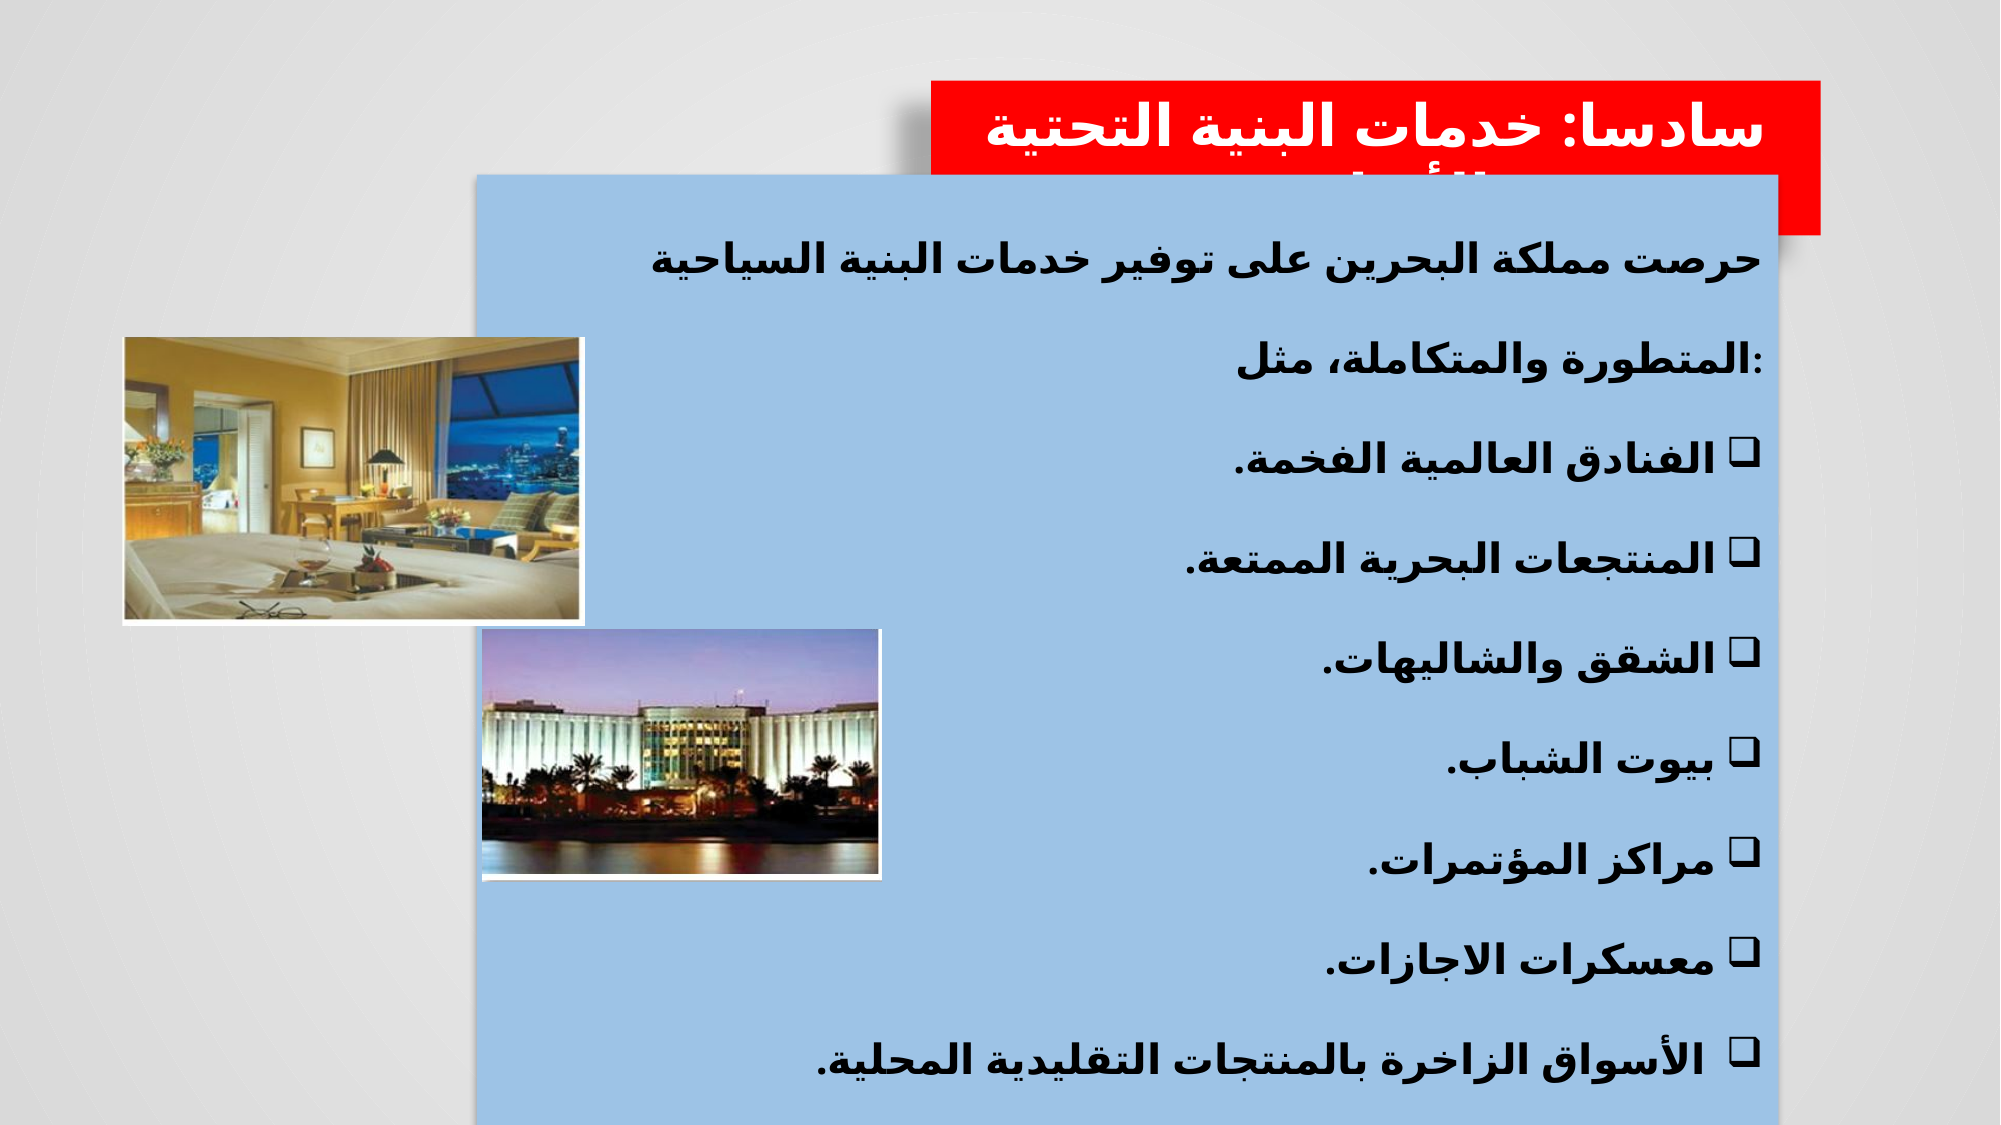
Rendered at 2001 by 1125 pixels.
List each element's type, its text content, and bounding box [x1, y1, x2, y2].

picture [482, 629, 883, 882]
picture [122, 337, 585, 626]
text_box حرصت مملكة البحرين على توفير خدمات البنية السياحية المتطورة والمتكاملة، مثل: الفنادق العالمية الفخمة. المنتجعات البحرية الممتعة. الشقق والشاليهات. بيوت الشباب. مراكز المؤتمرات. معسكرات الاجازات. الأسواق الزاخرة بالمنتجات التقليدية المحلية. محالات التجزئة والبنوك. [476, 174, 1779, 1125]
text_box سادسا: خدمات البنية التحتية الأساسية: [931, 80, 1821, 236]
